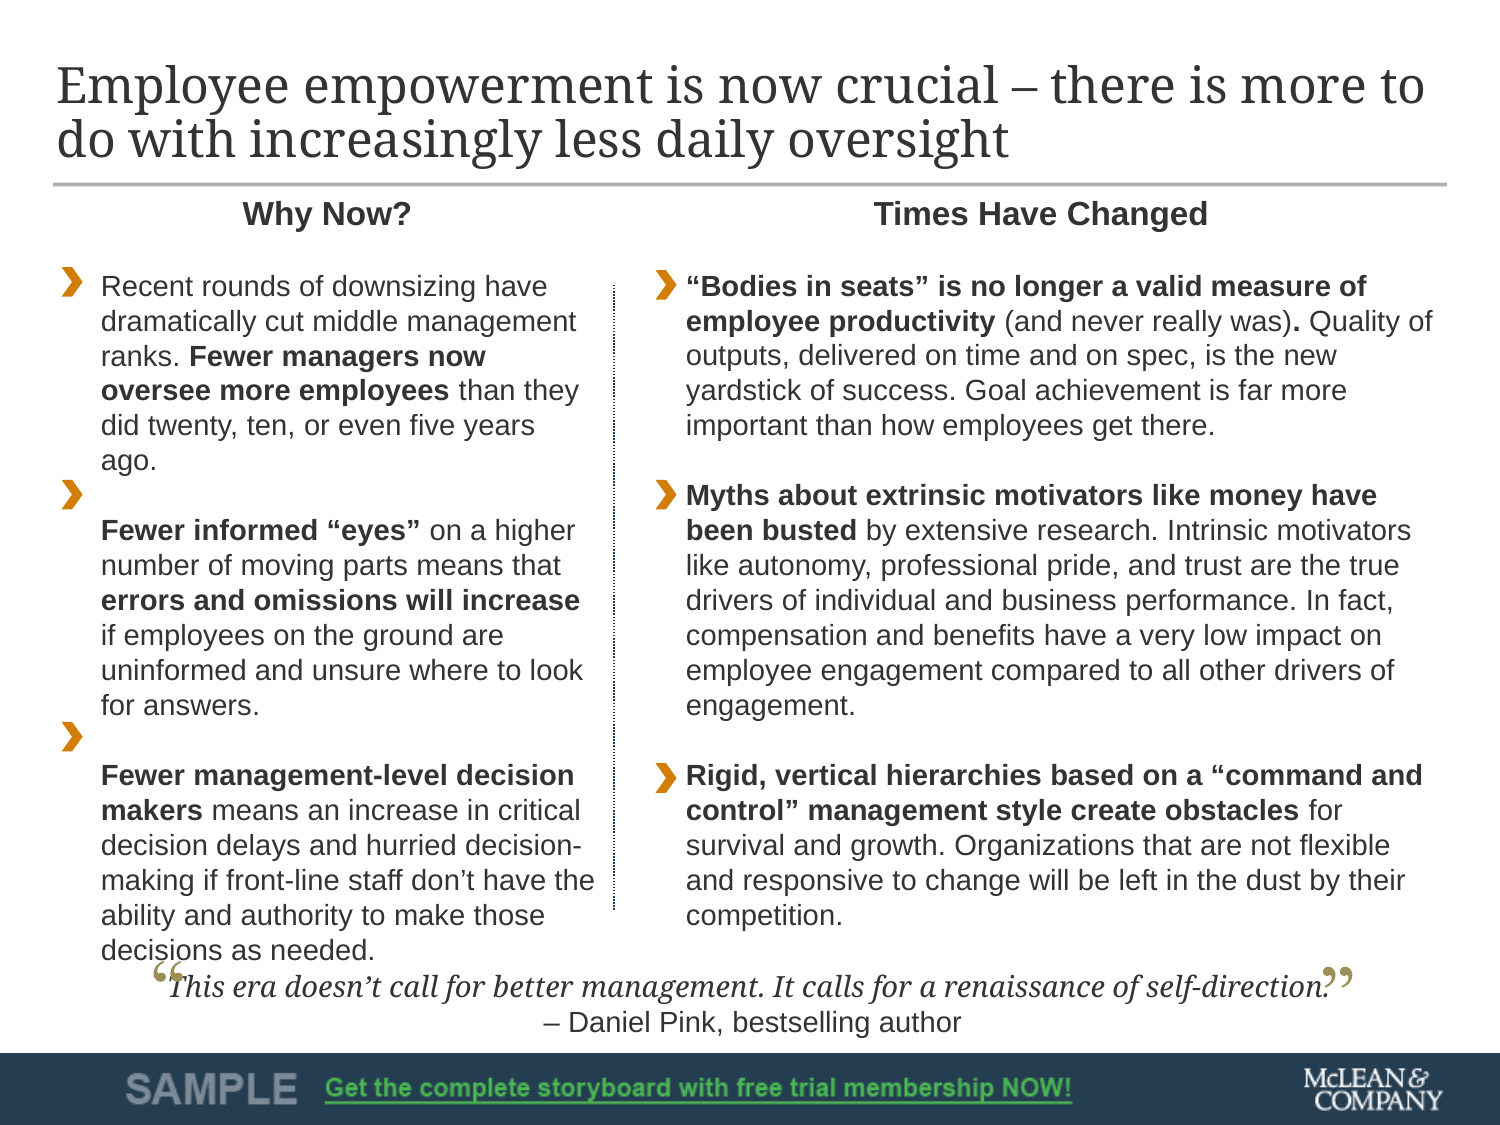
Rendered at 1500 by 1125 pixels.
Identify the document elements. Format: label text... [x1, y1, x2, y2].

text_box [653, 267, 679, 302]
picture [1322, 966, 1353, 988]
picture [153, 960, 184, 983]
title Employee empowerment is now crucial – there is more to do with increasingly less daily oversight [41, 42, 1457, 185]
text_box [653, 477, 679, 512]
text_box [59, 477, 85, 512]
text_box [653, 761, 679, 795]
text_box [59, 719, 85, 754]
list Why Now? Recent rounds of downsizing have dramatically cut middle management ranks. Fewer managers now oversee more employees than they did twenty, ten, or even five years ago. Fewer informed “eyes” on a higher number of moving parts means that errors and omissions will increase if employees on the ground are uninformed and unsure where to look for answers. Fewer management-level decision makers means an increase in critical decision delays and hurried decision-making if front-line staff don’t have the ability and authority to make those decisions as needed. [40, 184, 615, 950]
text_box This era doesn’t call for better management. It calls for a renaissance of self-direction. – Daniel Pink, bestselling author [112, 960, 1394, 1046]
text_box [59, 265, 85, 299]
text_box Times Have Changed “Bodies in seats” is no longer a valid measure of employee productivity (and never really was). Quality of outputs, delivered on time and on spec, is the new yardstick of success. Goal achievement is far more important than how employees get there. Myths about extrinsic motivators like money have been busted by extensive research. Intrinsic motivators like autonomy, professional pride, and trust are the true drivers of individual and business performance. In fact, compensation and benefits have a very low impact on employee engagement compared to all other drivers of engagement. Rigid, vertical hierarchies based on a “command and control” management style create obstacles for survival and growth. Organizations that are not flexible and responsive to change will be left in the dust by their competition. [625, 184, 1457, 949]
picture [0, 1052, 1500, 1125]
